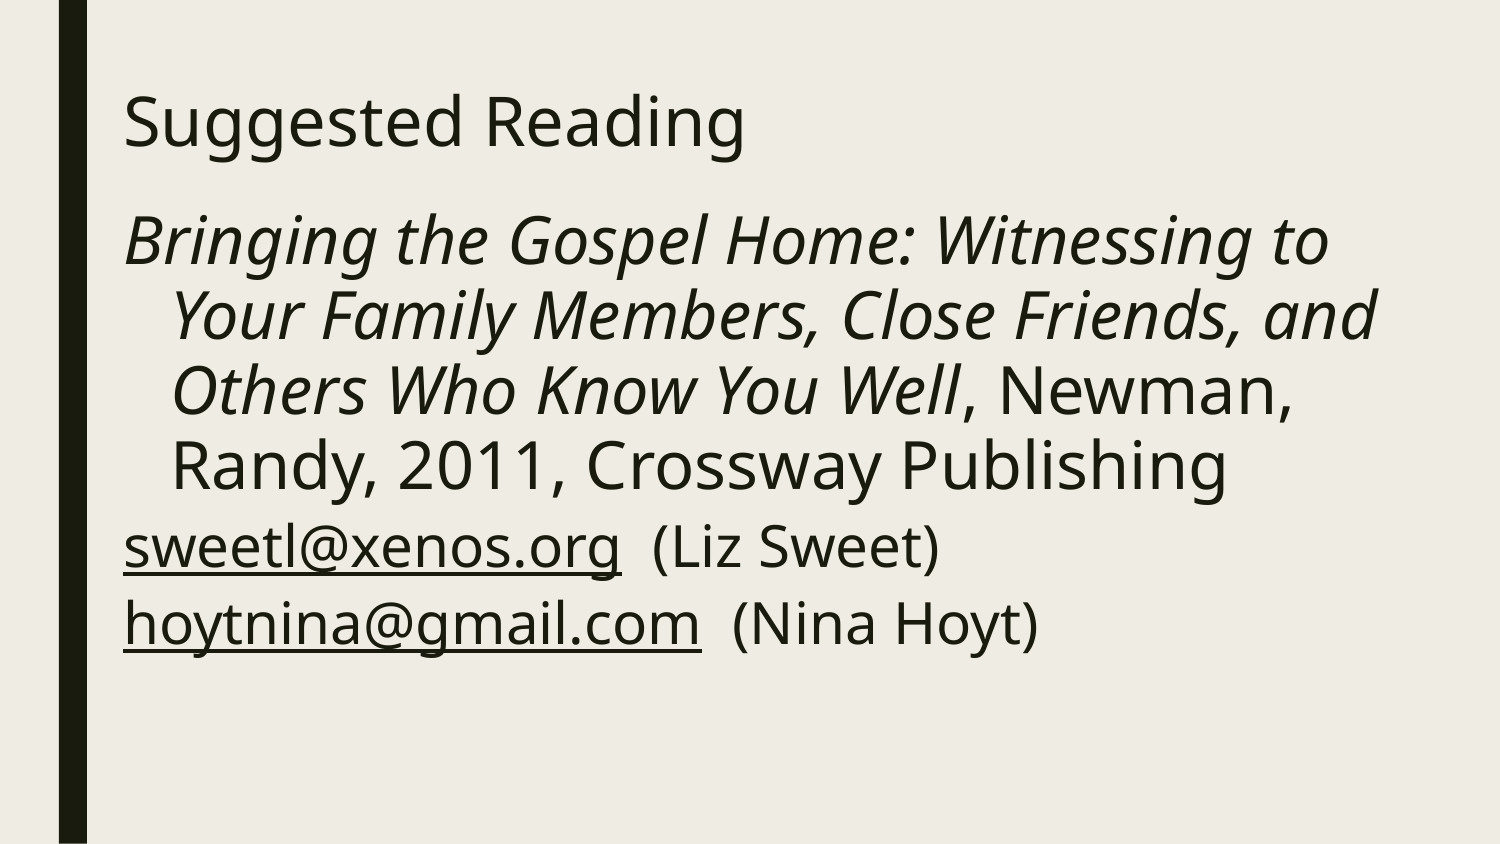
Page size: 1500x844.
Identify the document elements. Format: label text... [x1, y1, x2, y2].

title Suggested Reading [108, 72, 1449, 167]
list Bringing the Gospel Home: Witnessing to Your Family Members, Close Friends, and Others Who Know You Well, Newman, Randy, 2011, Crossway Publishing sweetl@xenos.org (Liz Sweet) hoytnina@gmail.com (Nina Hoyt) [108, 189, 1449, 750]
